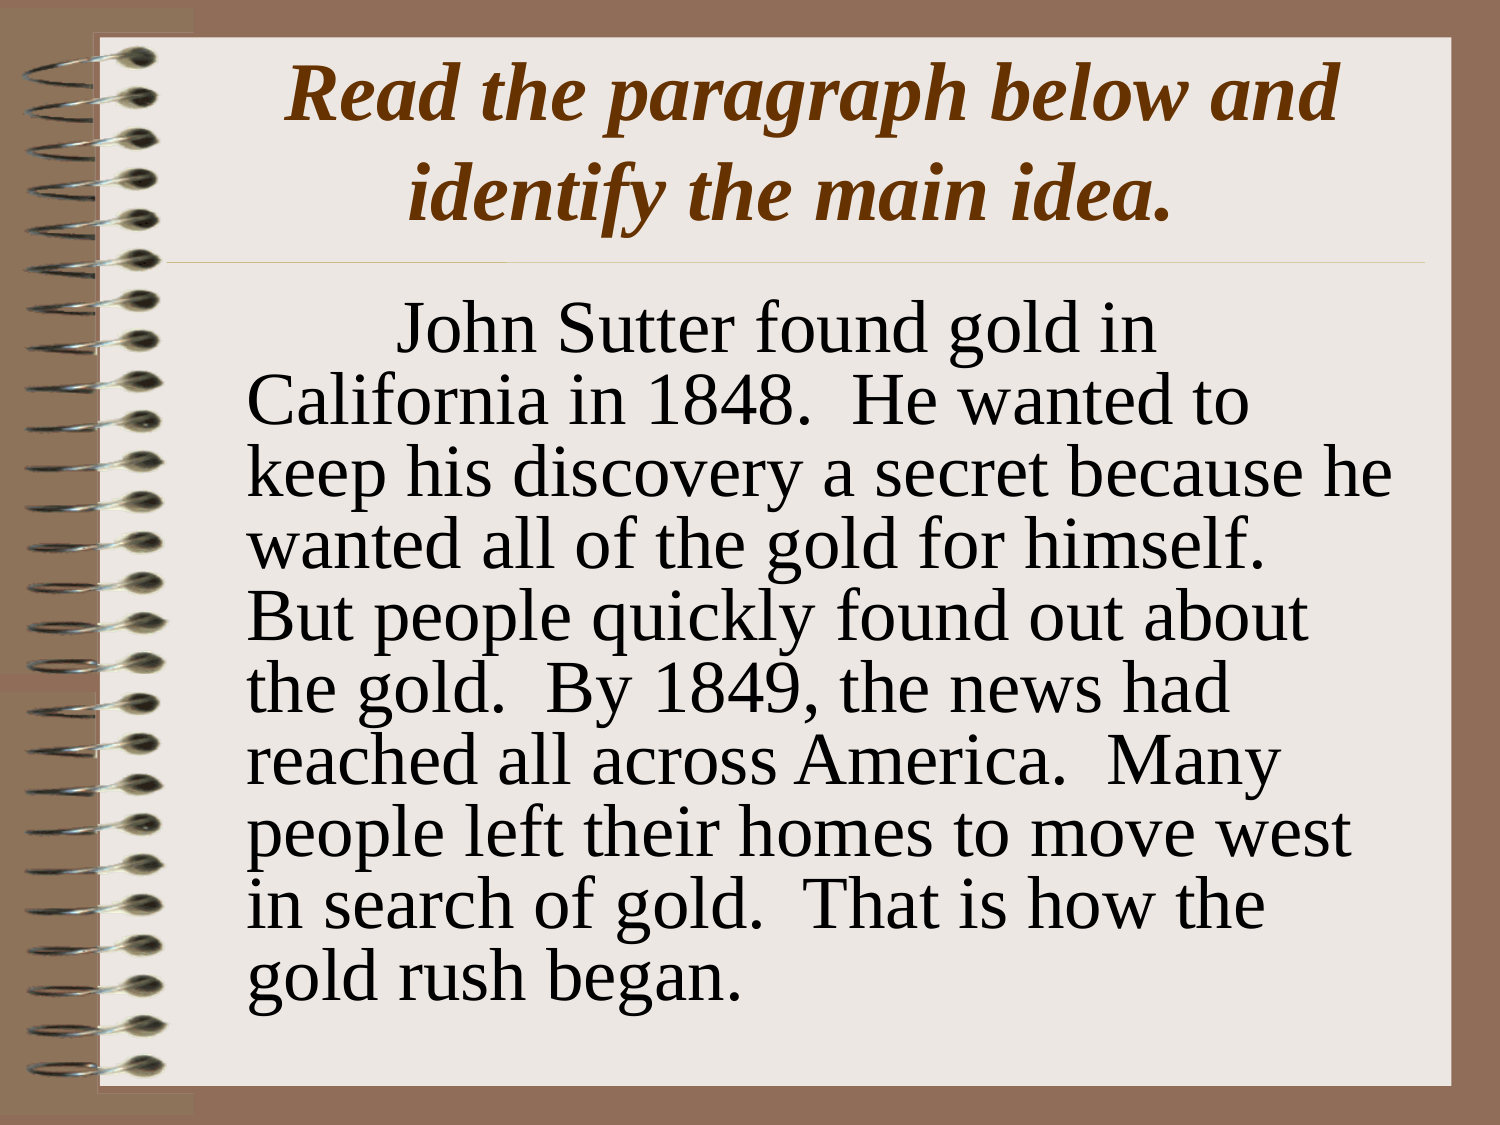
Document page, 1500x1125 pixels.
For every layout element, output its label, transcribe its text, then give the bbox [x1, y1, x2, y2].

picture [0, 692, 194, 1115]
picture [0, 8, 194, 674]
title Read the paragraph below and identify the main idea. [200, 125, 1425, 250]
list John Sutter found gold in California in 1848. He wanted to keep his discovery a secret because he wanted all of the gold for himself. But people quickly found out about the gold. By 1849, the news had reached all across America. Many people left their homes to move west in search of gold. That is how the gold rush began. [174, 287, 1425, 1050]
